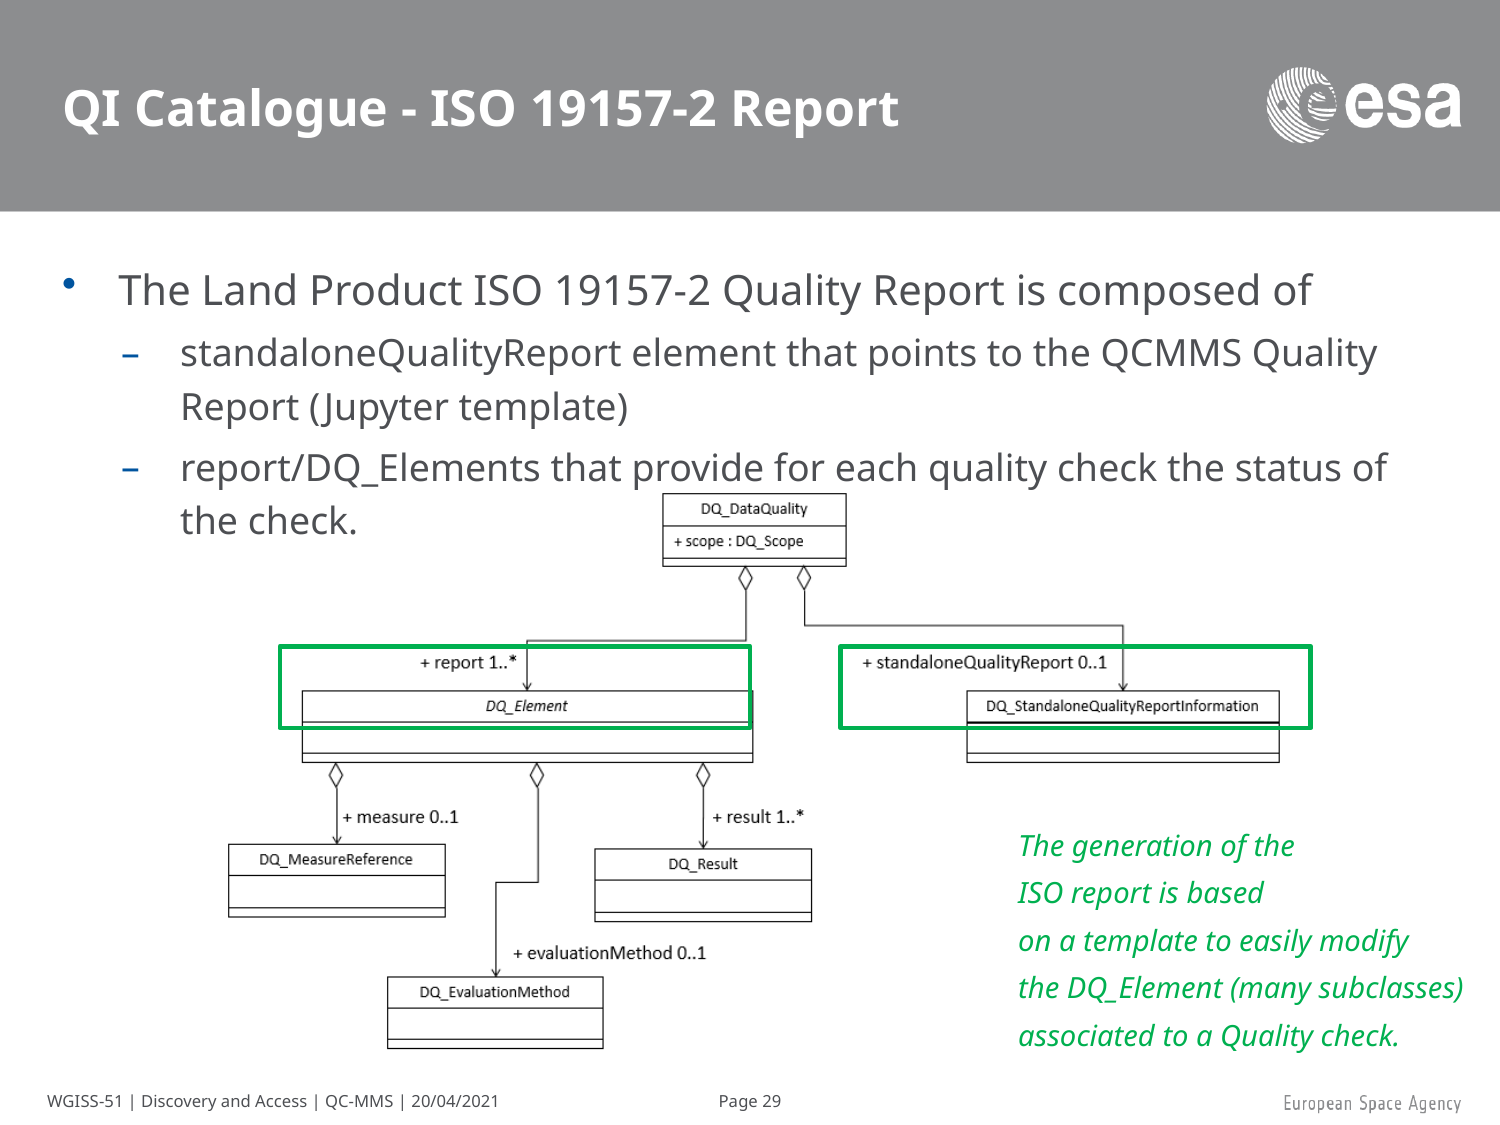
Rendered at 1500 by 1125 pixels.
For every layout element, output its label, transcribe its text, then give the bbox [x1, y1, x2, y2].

footer WGISS-51 | Discovery and Access | QC-MMS | 20/04/2021 [46, 1078, 631, 1123]
list The Land Product ISO 19157-2 Quality Report is composed of standaloneQualityReport element that points to the QCMMS Quality Report (Jupyter template) report/DQ_Elements that provide for each quality check the status of the check. [46, 246, 1453, 1047]
title QI Catalogue - ISO 19157-2 Report [46, 35, 1257, 178]
picture [0, 0, 1500, 214]
picture [188, 492, 1311, 1063]
text_box The generation of the ISO report is based on a template to easily modify the DQ_Element (many subclasses) associated to a Quality check. [1315, 813, 1479, 1060]
picture [0, 1087, 1500, 1125]
